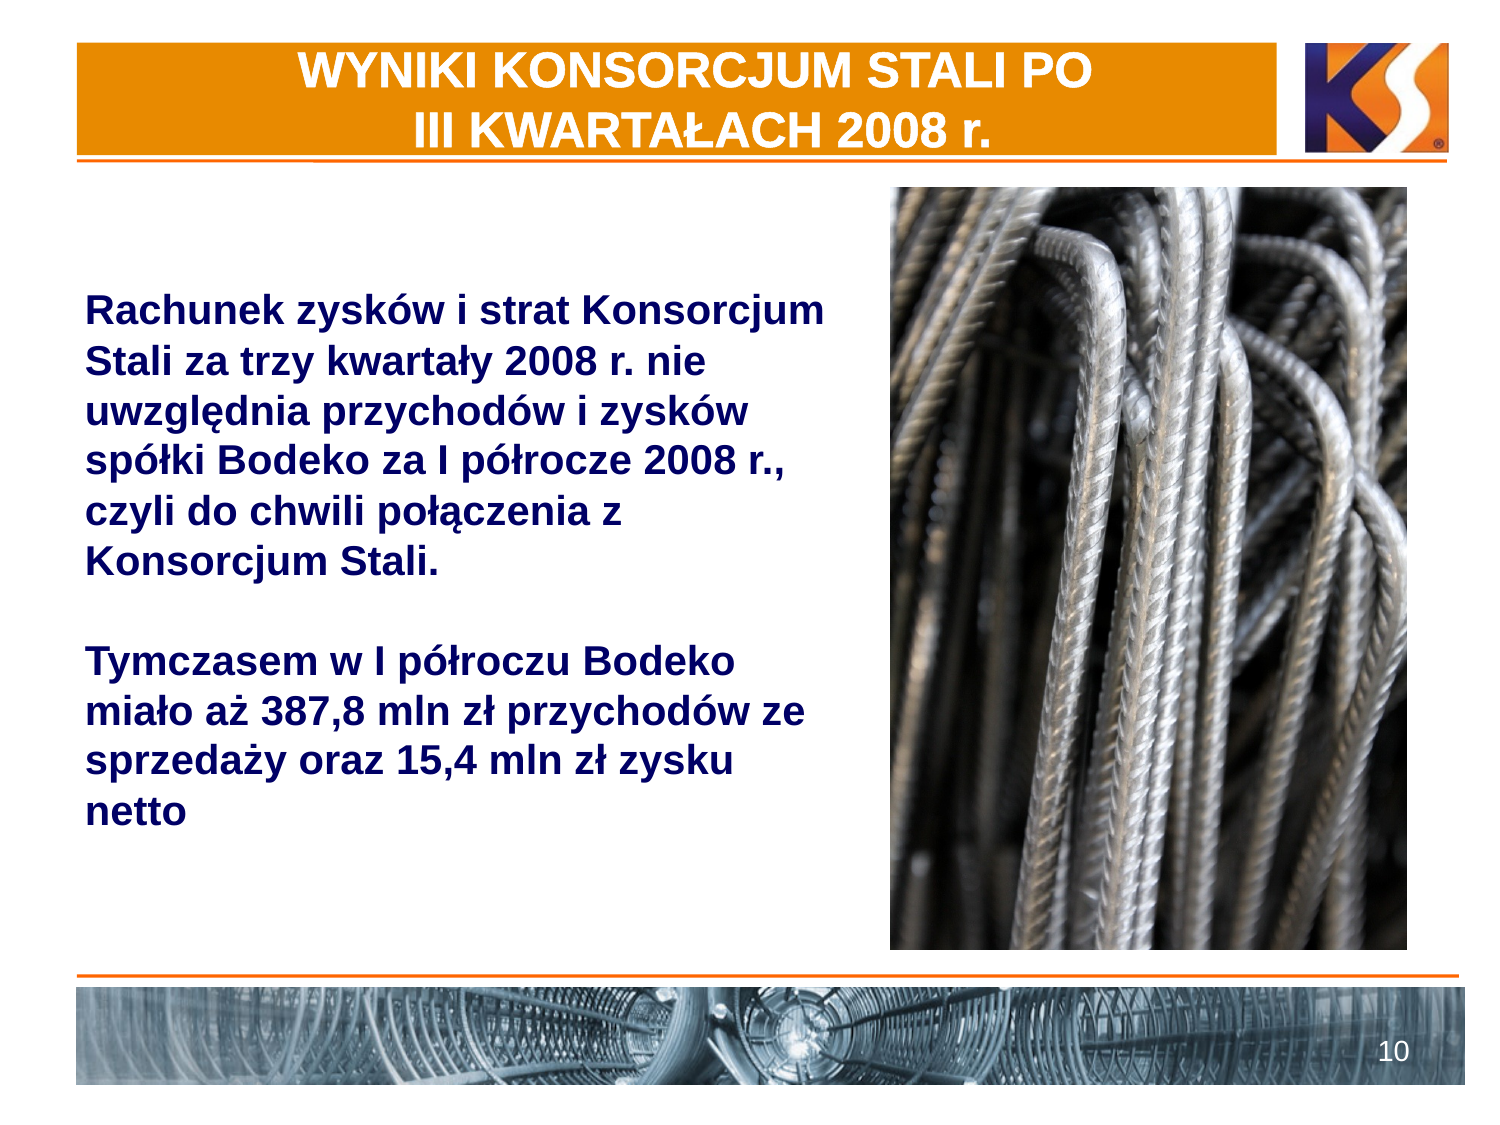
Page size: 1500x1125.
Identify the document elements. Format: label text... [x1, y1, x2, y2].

slide_number 10 [1074, 1024, 1426, 1103]
title WYNIKI KONSORCJUM STALI PO III KWARTAŁACH 2008 r. [147, 44, 1259, 150]
picture [76, 987, 1465, 1085]
picture [1305, 43, 1449, 153]
picture [890, 187, 1407, 950]
text_box Rachunek zysków i strat Konsorcjum Stali za trzy kwartały 2008 r. nie uwzględnia przychodów i zysków spółki Bodeko za I półrocze 2008 r., czyli do chwili połączenia z Konsorcjum Stali. Tymczasem w I półroczu Bodeko miało aż 387,8 mln zł przychodów ze sprzedaży oraz 15,4 mln zł zysku netto [70, 175, 856, 841]
